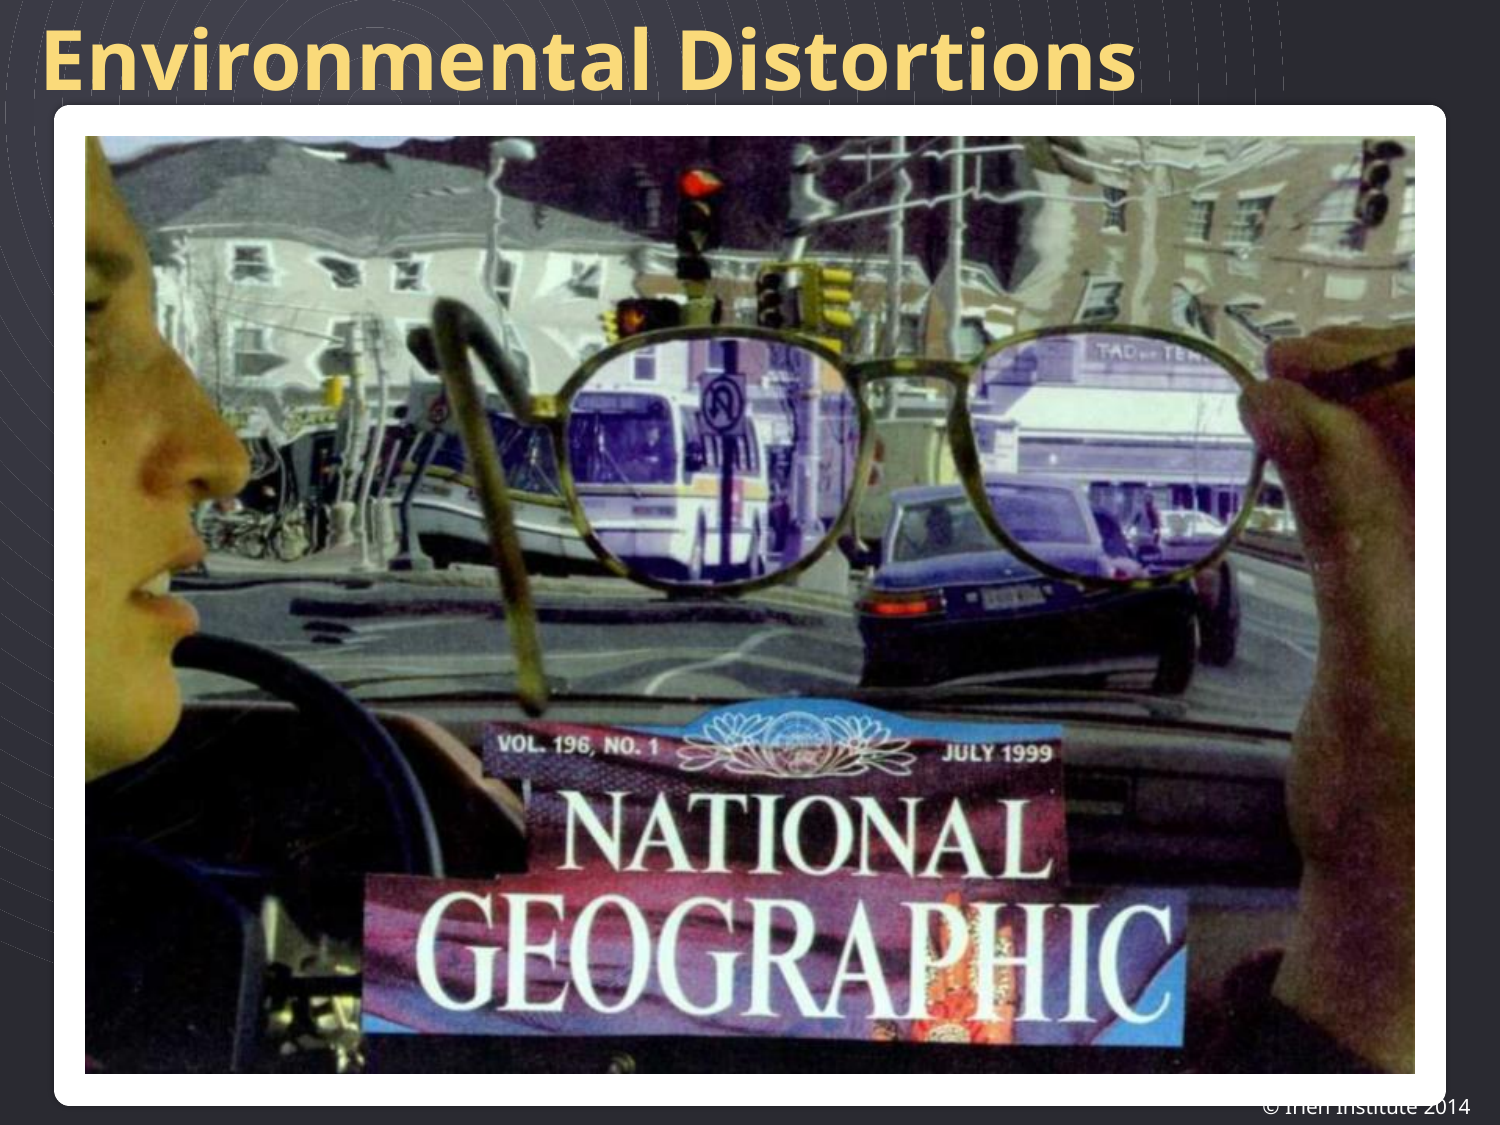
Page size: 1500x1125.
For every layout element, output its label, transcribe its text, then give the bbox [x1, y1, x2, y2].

title Environmental Distortions [24, 0, 1425, 187]
footer © Irlen Institute 2014 [1187, 1086, 1486, 1125]
picture [85, 135, 1415, 1075]
